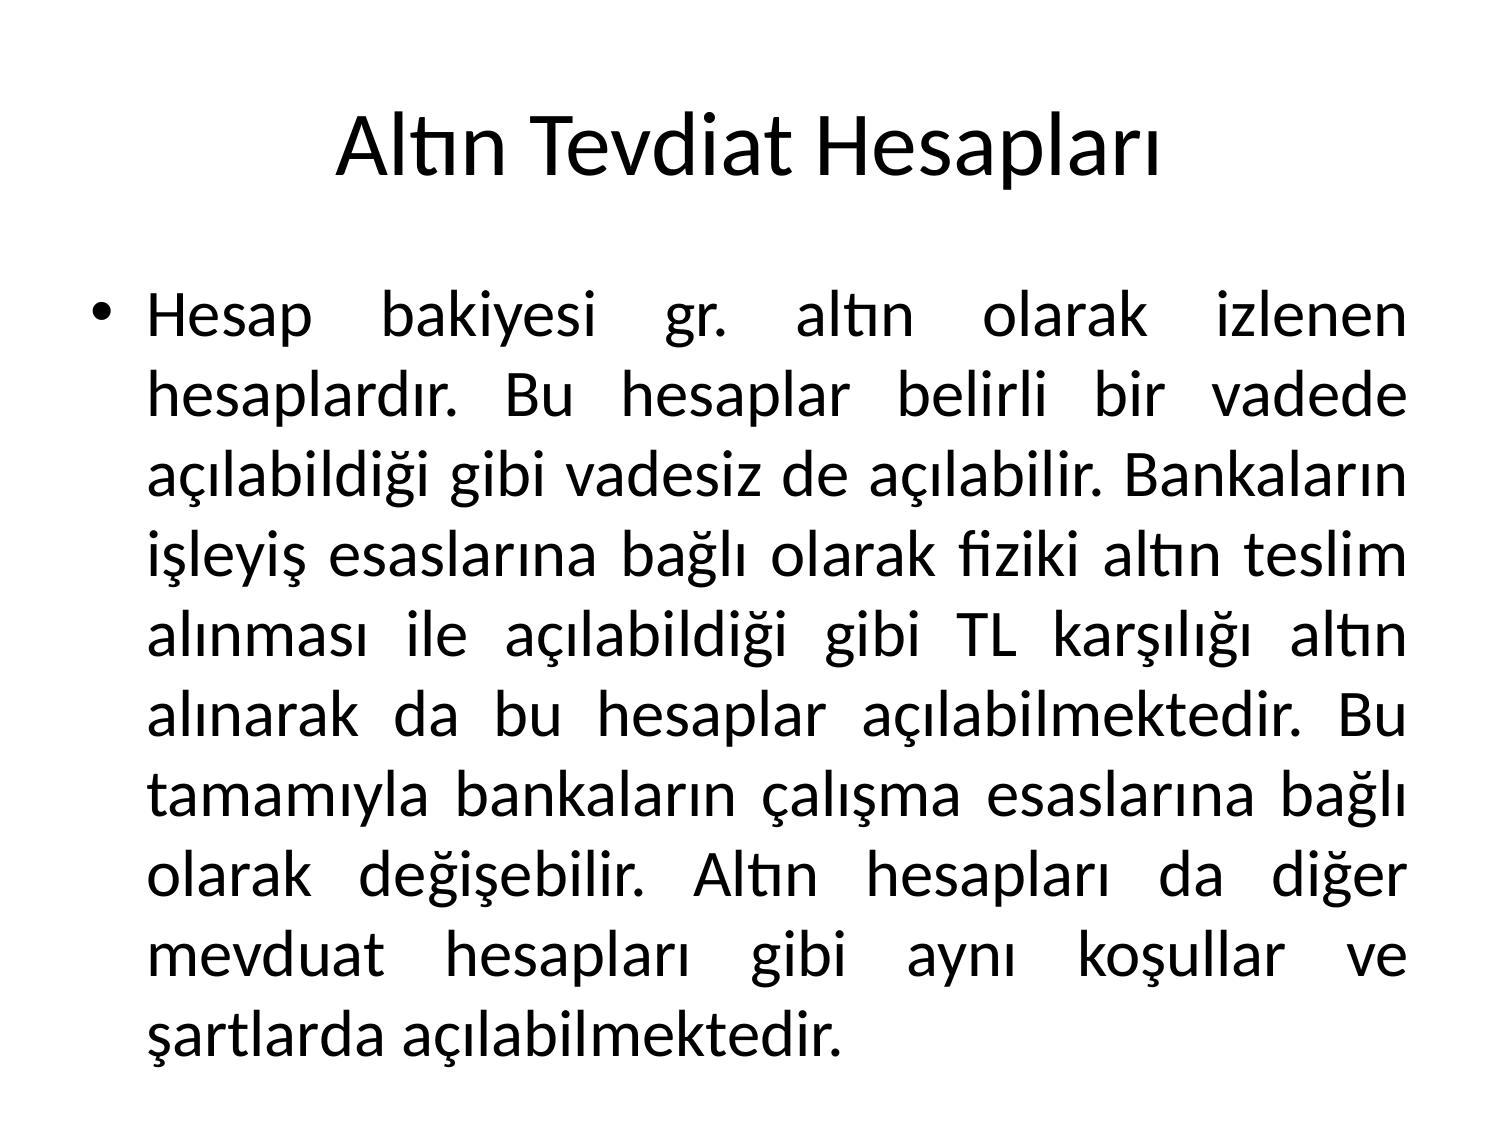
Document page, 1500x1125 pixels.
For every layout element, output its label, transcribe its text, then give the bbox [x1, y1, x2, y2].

list Hesap bakiyesi gr. altın olarak izlenen hesaplardır. Bu hesaplar belirli bir vadede açılabildiği gibi vadesiz de açılabilir. Bankaların işleyiş esaslarına bağlı olarak fiziki altın teslim alınması ile açılabildiği gibi TL karşılığı altın alınarak da bu hesaplar açılabilmektedir. Bu tamamıyla bankaların çalışma esaslarına bağlı olarak değişebilir. Altın hesapları da diğer mevduat hesapları gibi aynı koşullar ve şartlarda açılabilmektedir. [74, 262, 1426, 1006]
title Altın Tevdiat Hesapları [74, 44, 1426, 233]
